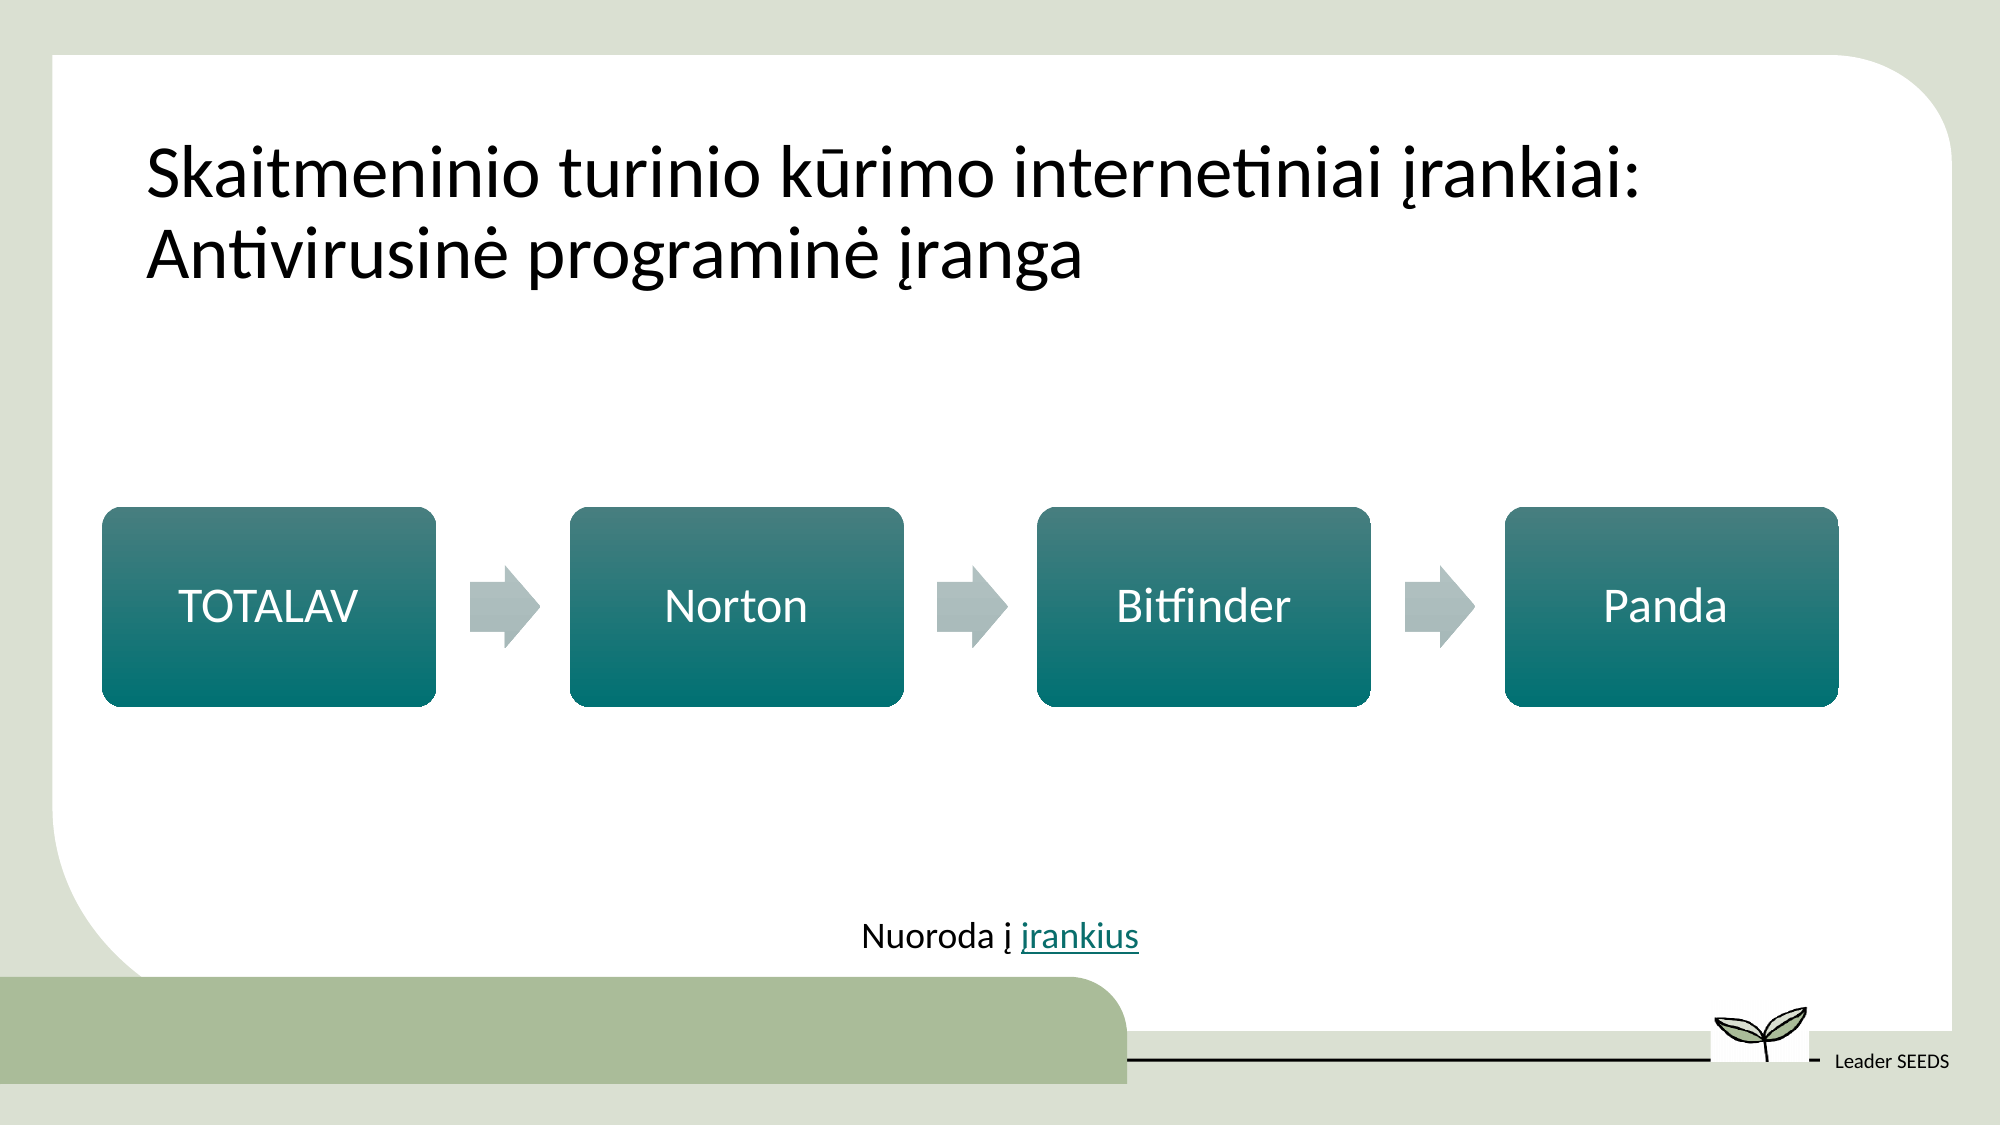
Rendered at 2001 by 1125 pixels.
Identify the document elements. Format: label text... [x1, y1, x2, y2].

list Skaitmeninio turinio kūrimo internetiniai įrankiai: Antivirusinė programinė įranga [130, 124, 1869, 257]
picture [1710, 1000, 1810, 1062]
text_box Nuoroda į įrankius [500, 895, 1501, 964]
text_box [102, 506, 1840, 708]
